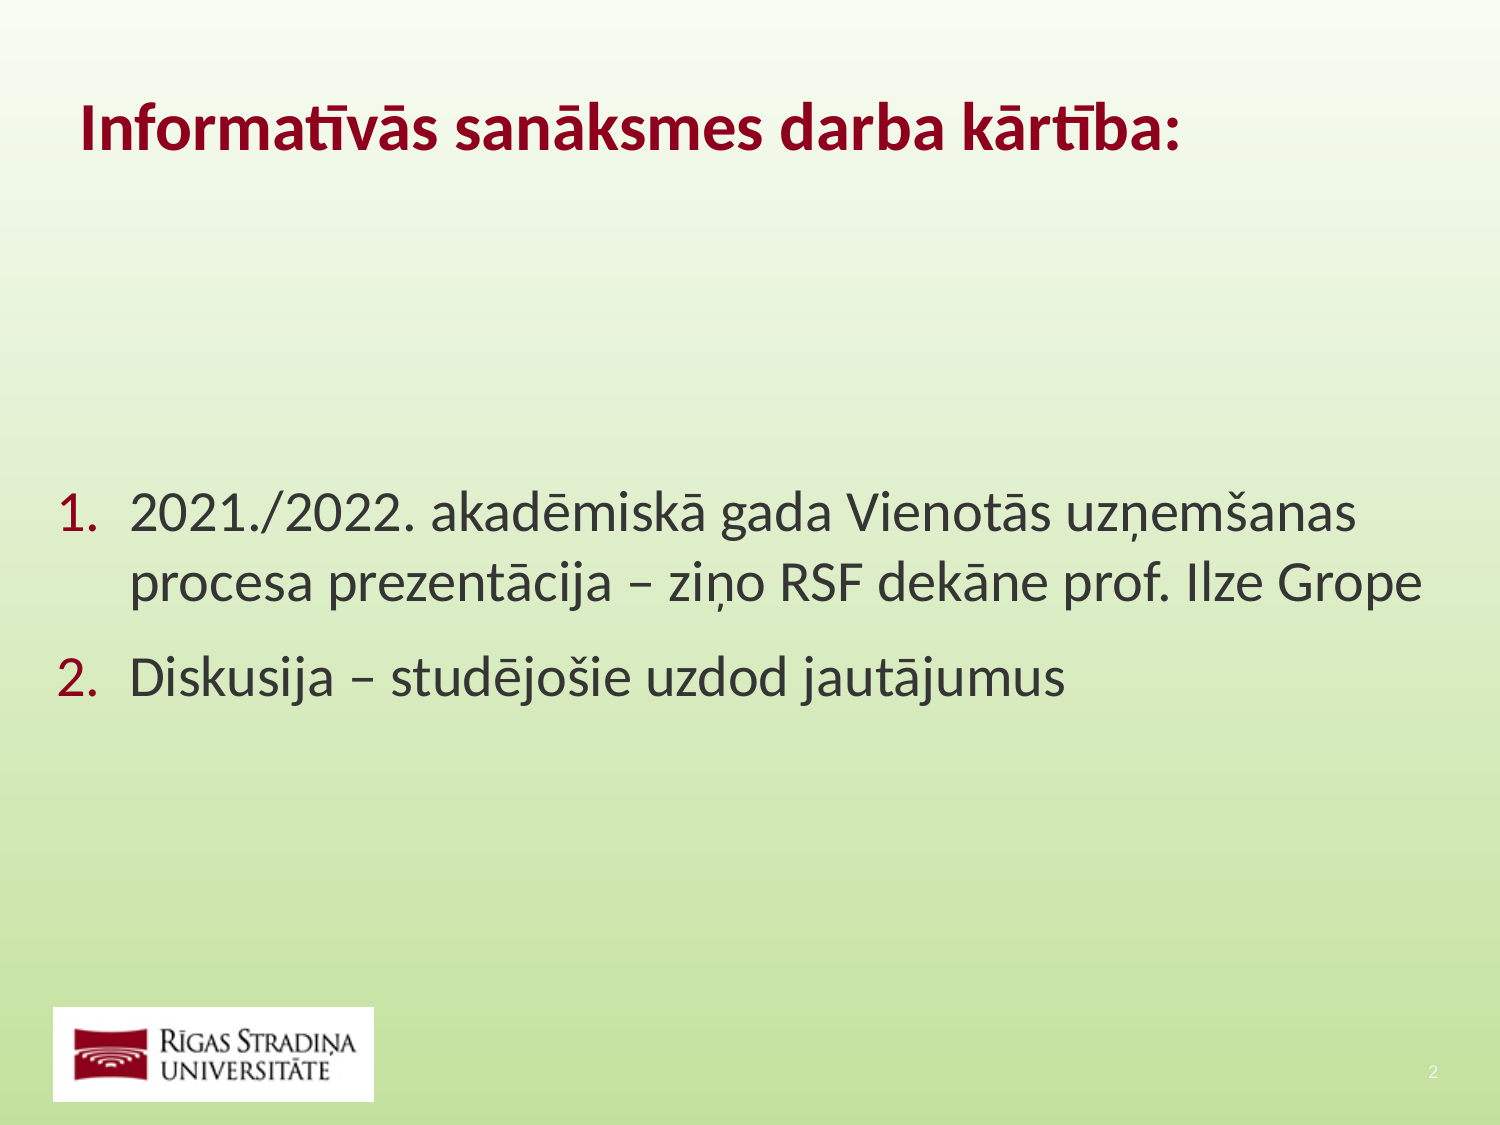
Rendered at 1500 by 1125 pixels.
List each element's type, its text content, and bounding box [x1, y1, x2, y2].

title Informatīvās sanāksmes darba kārtība: [64, 40, 1343, 217]
list 2021./2022. akadēmiskā gada Vienotās uzņemšanas procesa prezentācija – ziņo RSF dekāne prof. Ilze Grope Diskusija – studējošie uzdod jautājumus [41, 184, 1459, 997]
picture [53, 1007, 374, 1102]
